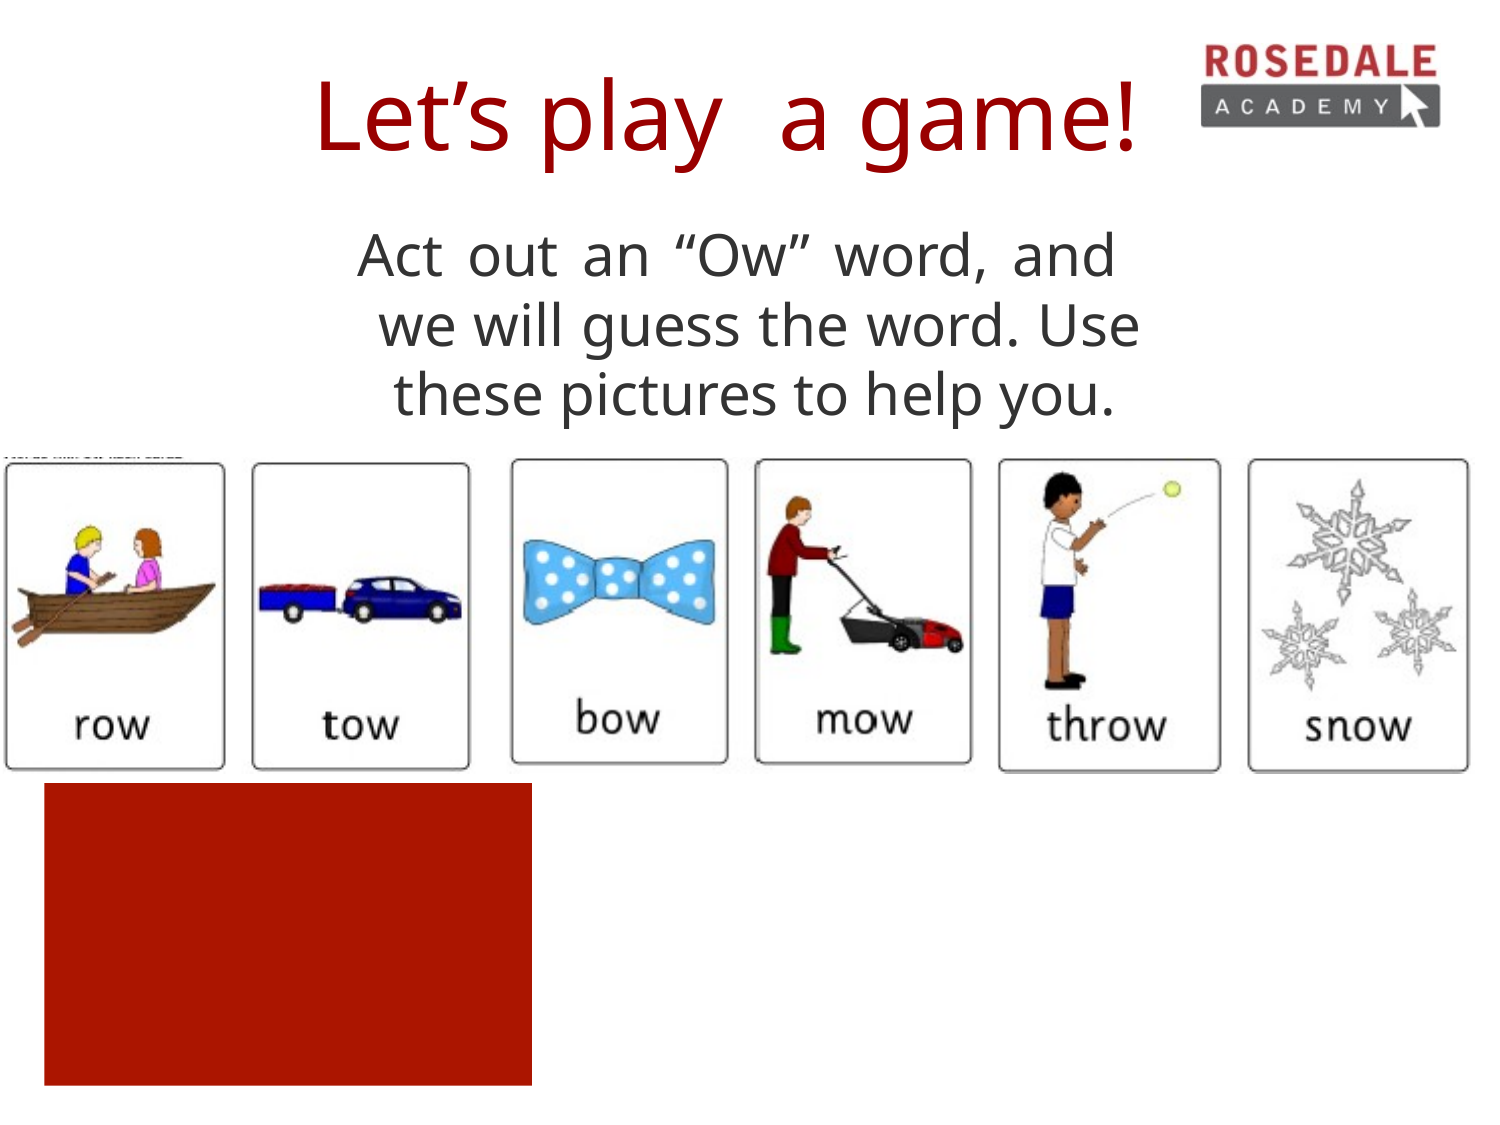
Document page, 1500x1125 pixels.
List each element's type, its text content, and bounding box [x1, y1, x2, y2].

text_box [44, 783, 532, 1086]
text_box [2, 457, 476, 774]
text_box Act out an “Ow” word, and we will guess the word. Use these pictures to help you. [355, 219, 1142, 430]
text_box [506, 457, 976, 774]
text_box [997, 457, 1475, 774]
title Let’s play a game! [310, 52, 1181, 243]
text_box [1200, 43, 1441, 129]
